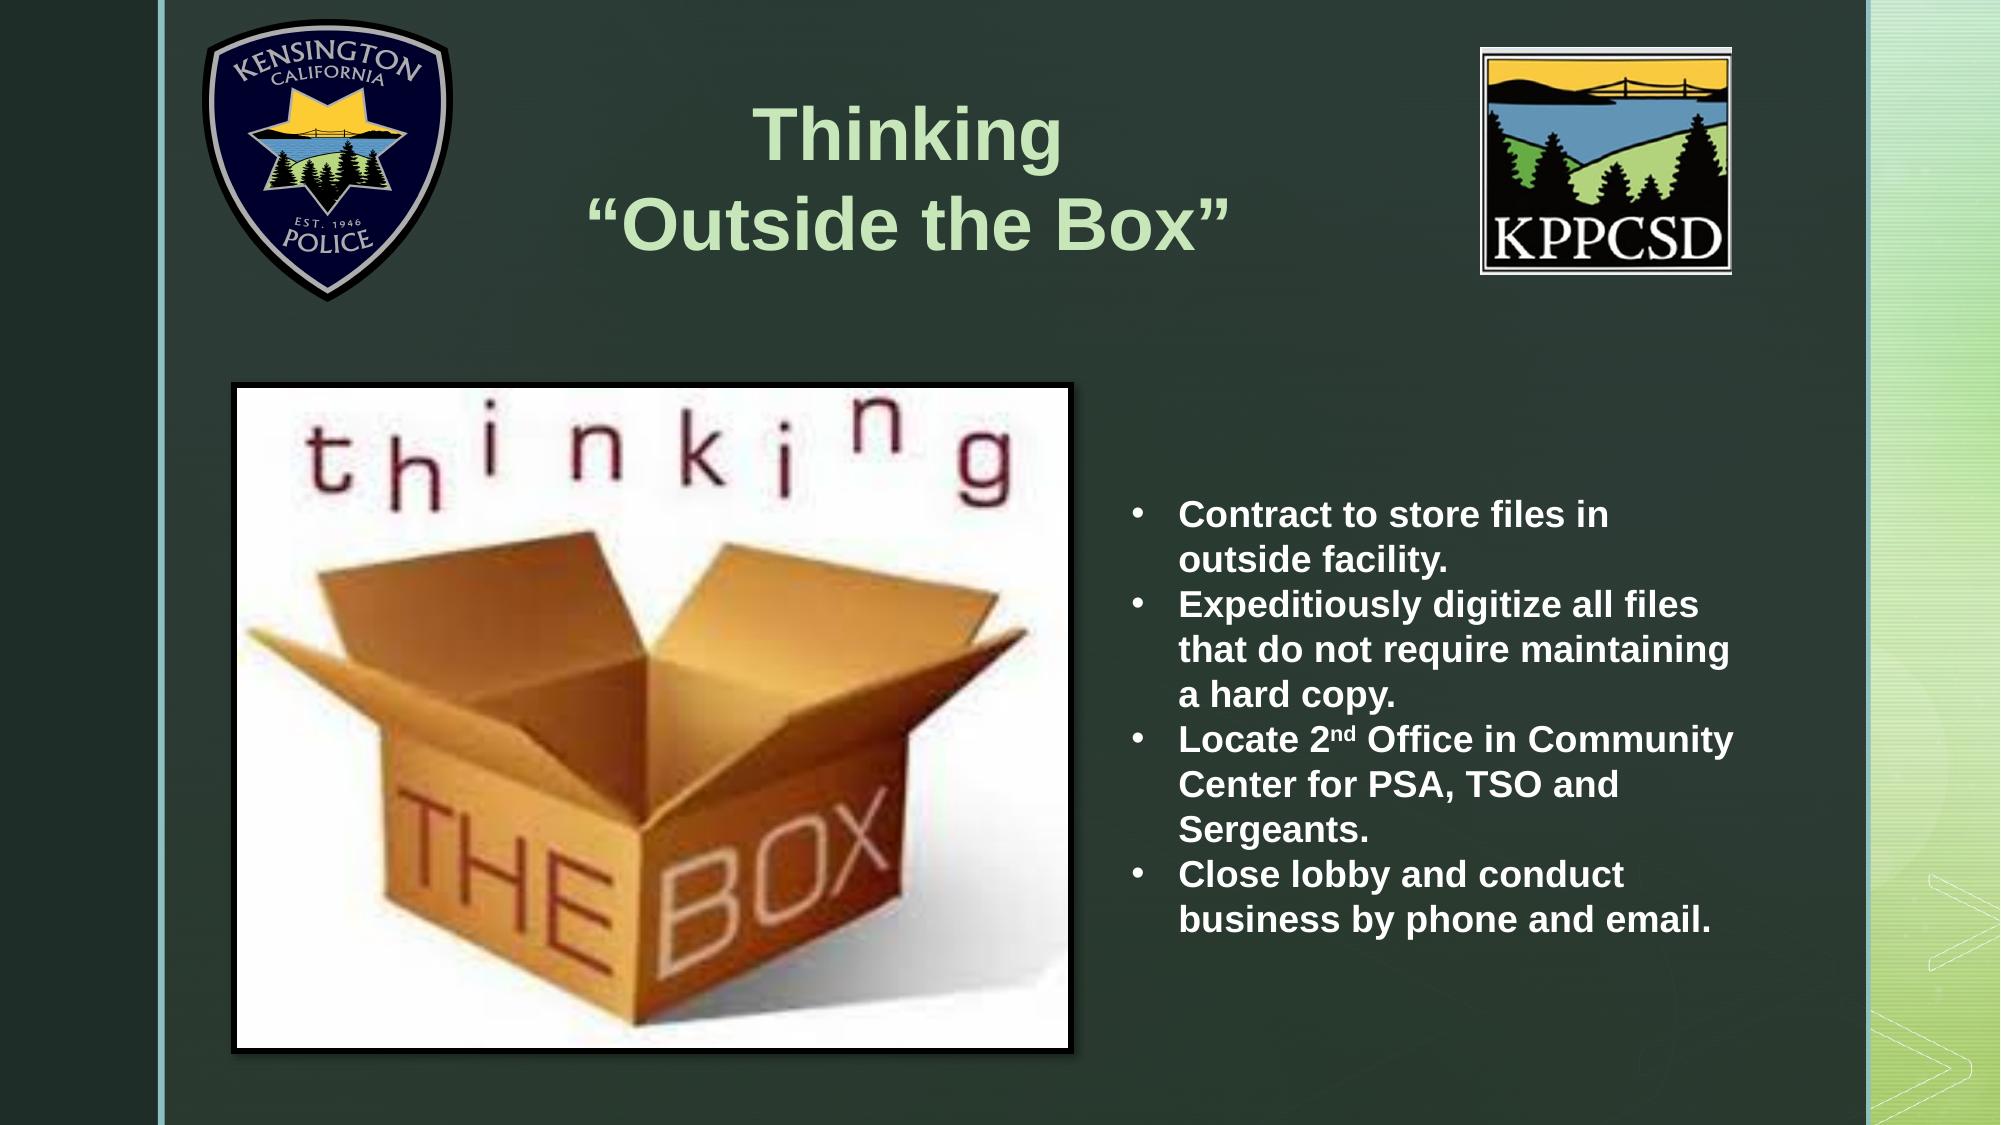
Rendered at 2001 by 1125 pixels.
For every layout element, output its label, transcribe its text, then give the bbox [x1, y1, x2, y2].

picture [1480, 46, 1732, 275]
picture [202, 19, 453, 303]
picture [1871, 0, 2001, 1125]
text_box Thinking “Outside the Box” [453, 78, 1390, 274]
text_box Contract to store files in outside facility. Expeditiously digitize all files that do not require maintaining a hard copy. Locate 2nd Office in Community Center for PSA, TSO and Sergeants. Close lobby and conduct business by phone and email. [1116, 483, 1750, 948]
picture [236, 387, 1069, 1048]
